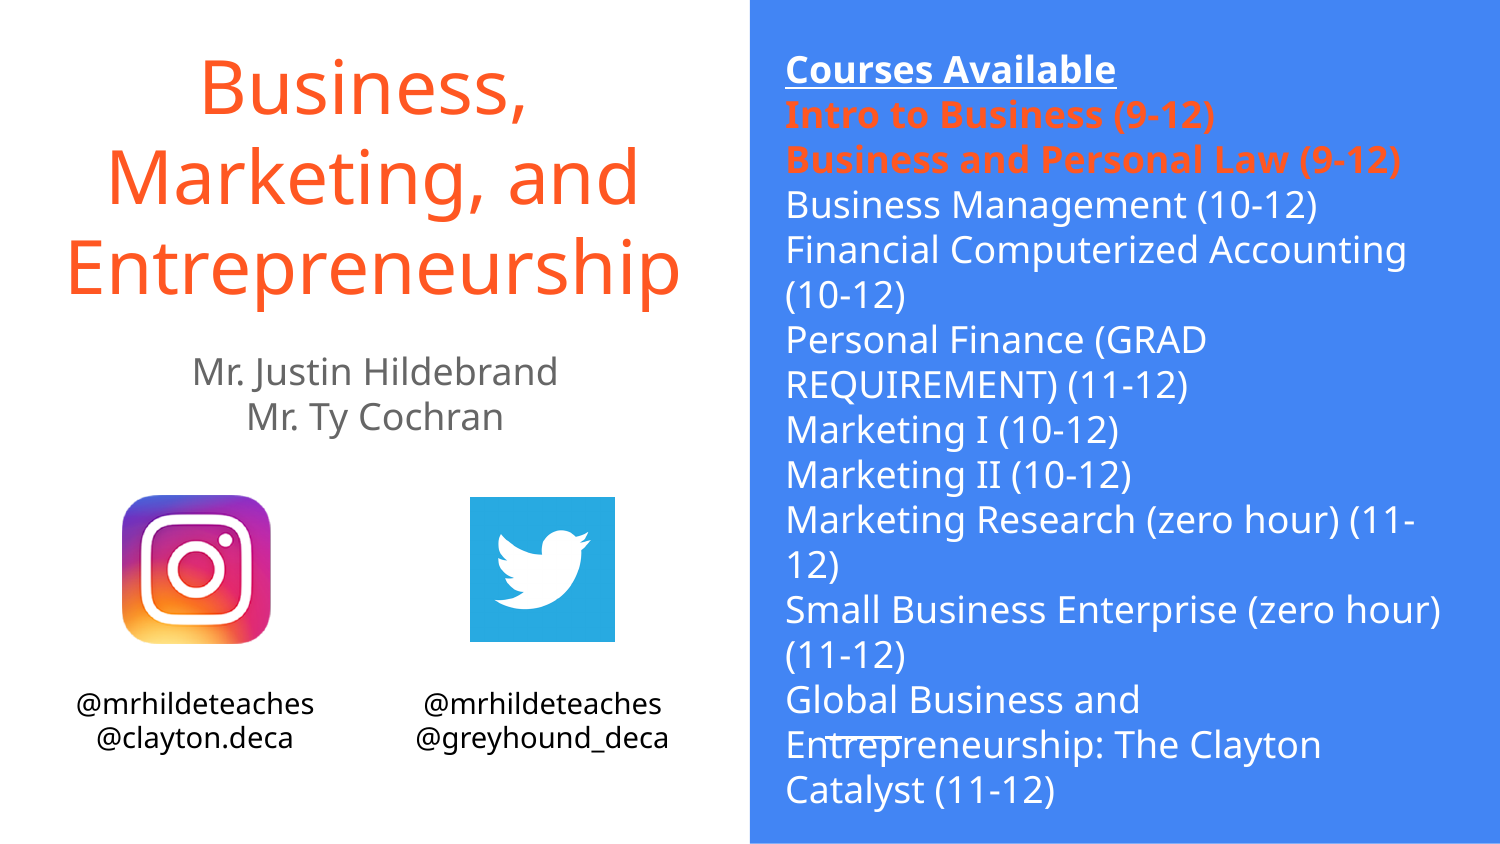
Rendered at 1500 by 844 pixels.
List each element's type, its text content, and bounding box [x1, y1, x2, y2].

text_box @mrhildeteaches @clayton.deca [52, 669, 339, 764]
list Courses Available Intro to Business (9-12) Business and Personal Law (9-12) Business Management (10-12) Financial Computerized Accounting (10-12) Personal Finance (GRAD REQUIREMENT) (11-12) Marketing I (10-12) Marketing II (10-12) Marketing Research (zero hour) (11-12) Small Business Enterprise (zero hour) (11-12) Global Business and Entrepreneurship: The Clayton Catalyst (11-12) [770, 31, 1474, 638]
picture [470, 497, 615, 642]
picture [118, 493, 272, 647]
title Business, Marketing, and Entrepreneurship [0, 70, 748, 325]
text_box @mrhildeteaches @greyhound_deca [387, 669, 699, 764]
subtitle Mr. Justin Hildebrand Mr. Ty Cochran [43, 333, 708, 555]
